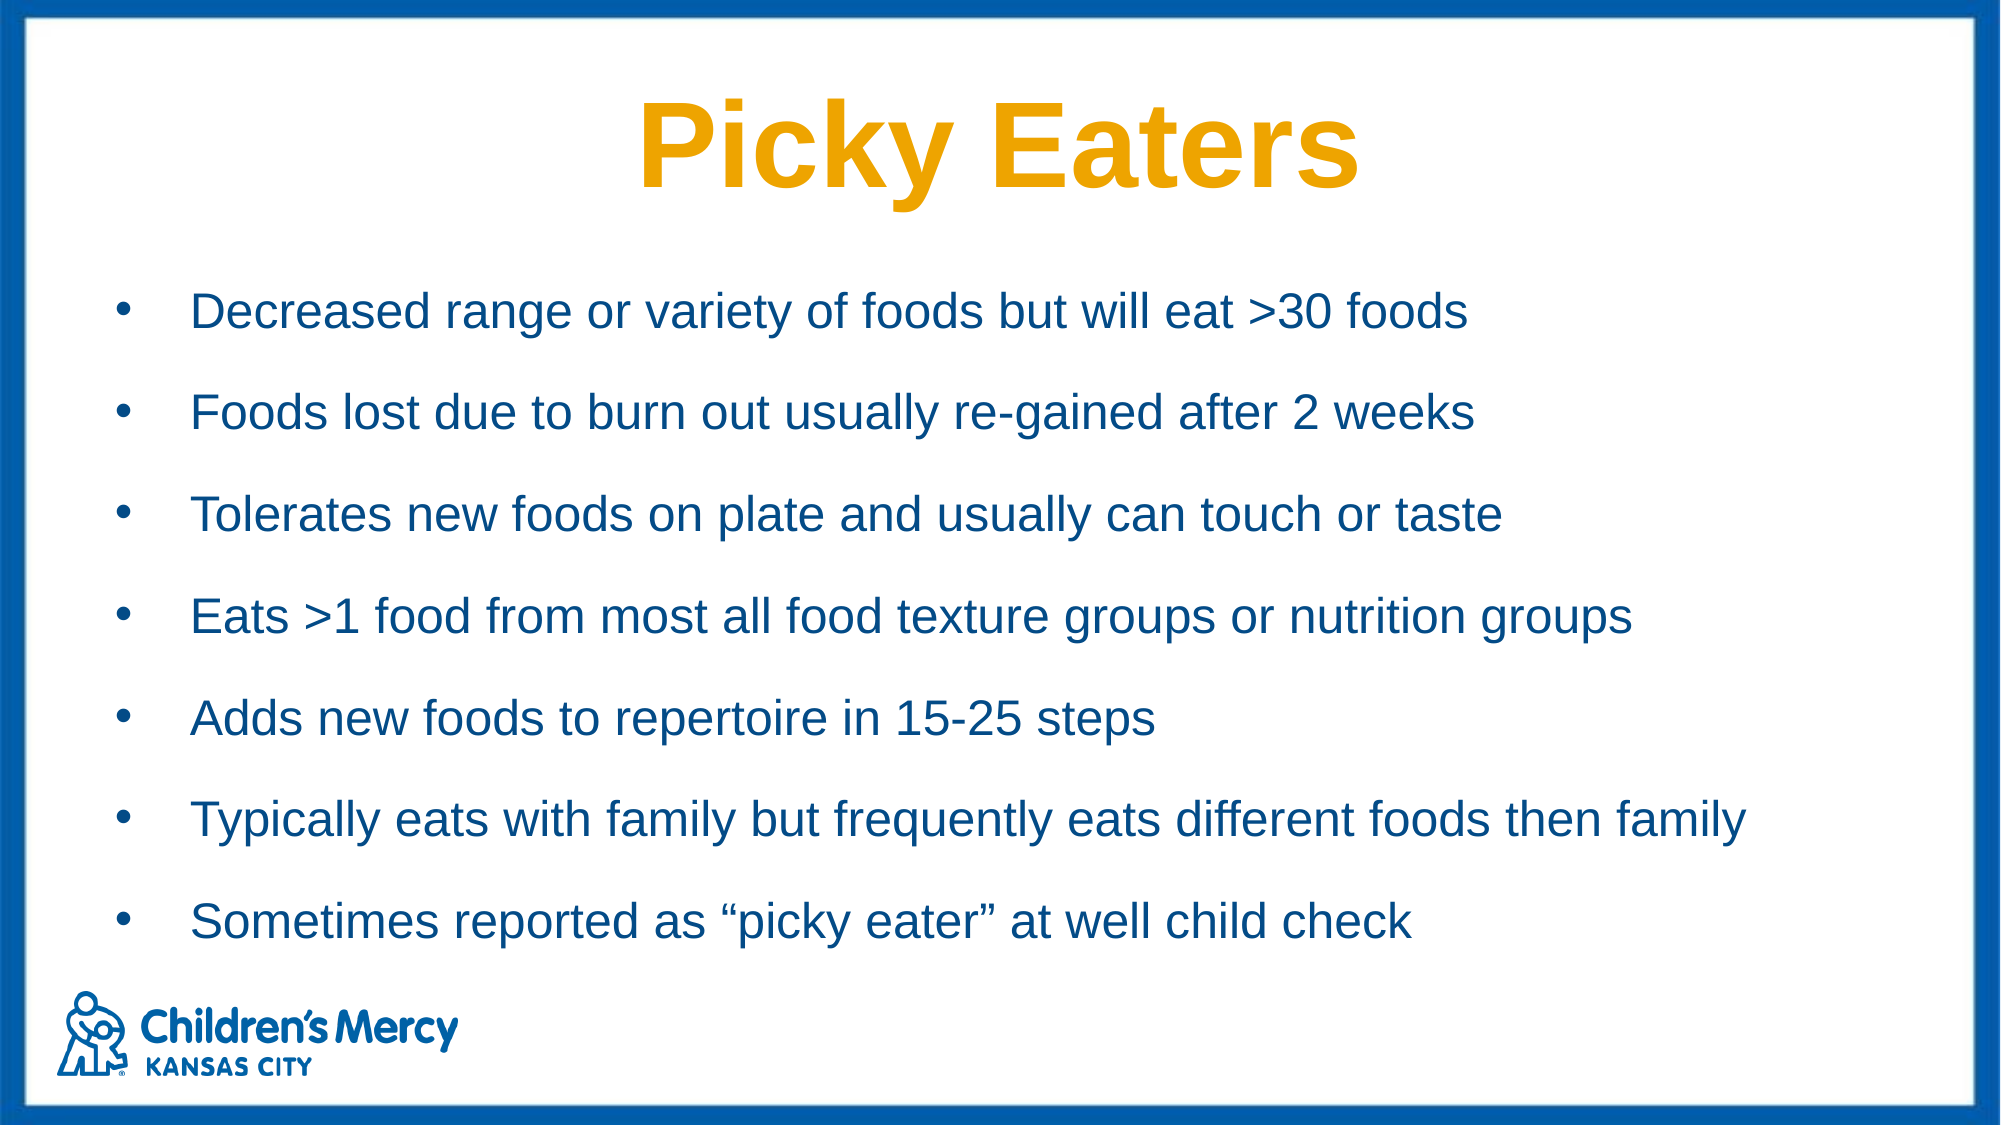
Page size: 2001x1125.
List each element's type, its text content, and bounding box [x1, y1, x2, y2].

list Decreased range or variety of foods but will eat >30 foods Foods lost due to burn out usually re-gained after 2 weeks Tolerates new foods on plate and usually can touch or taste Eats >1 food from most all food texture groups or nutrition groups Adds new foods to repertoire in 15-25 steps Typically eats with family but frequently eats different foods then family Sometimes reported as “picky eater” at well child check [99, 262, 1900, 1005]
title Picky Eaters [99, 45, 1900, 233]
picture [0, 0, 2001, 1125]
